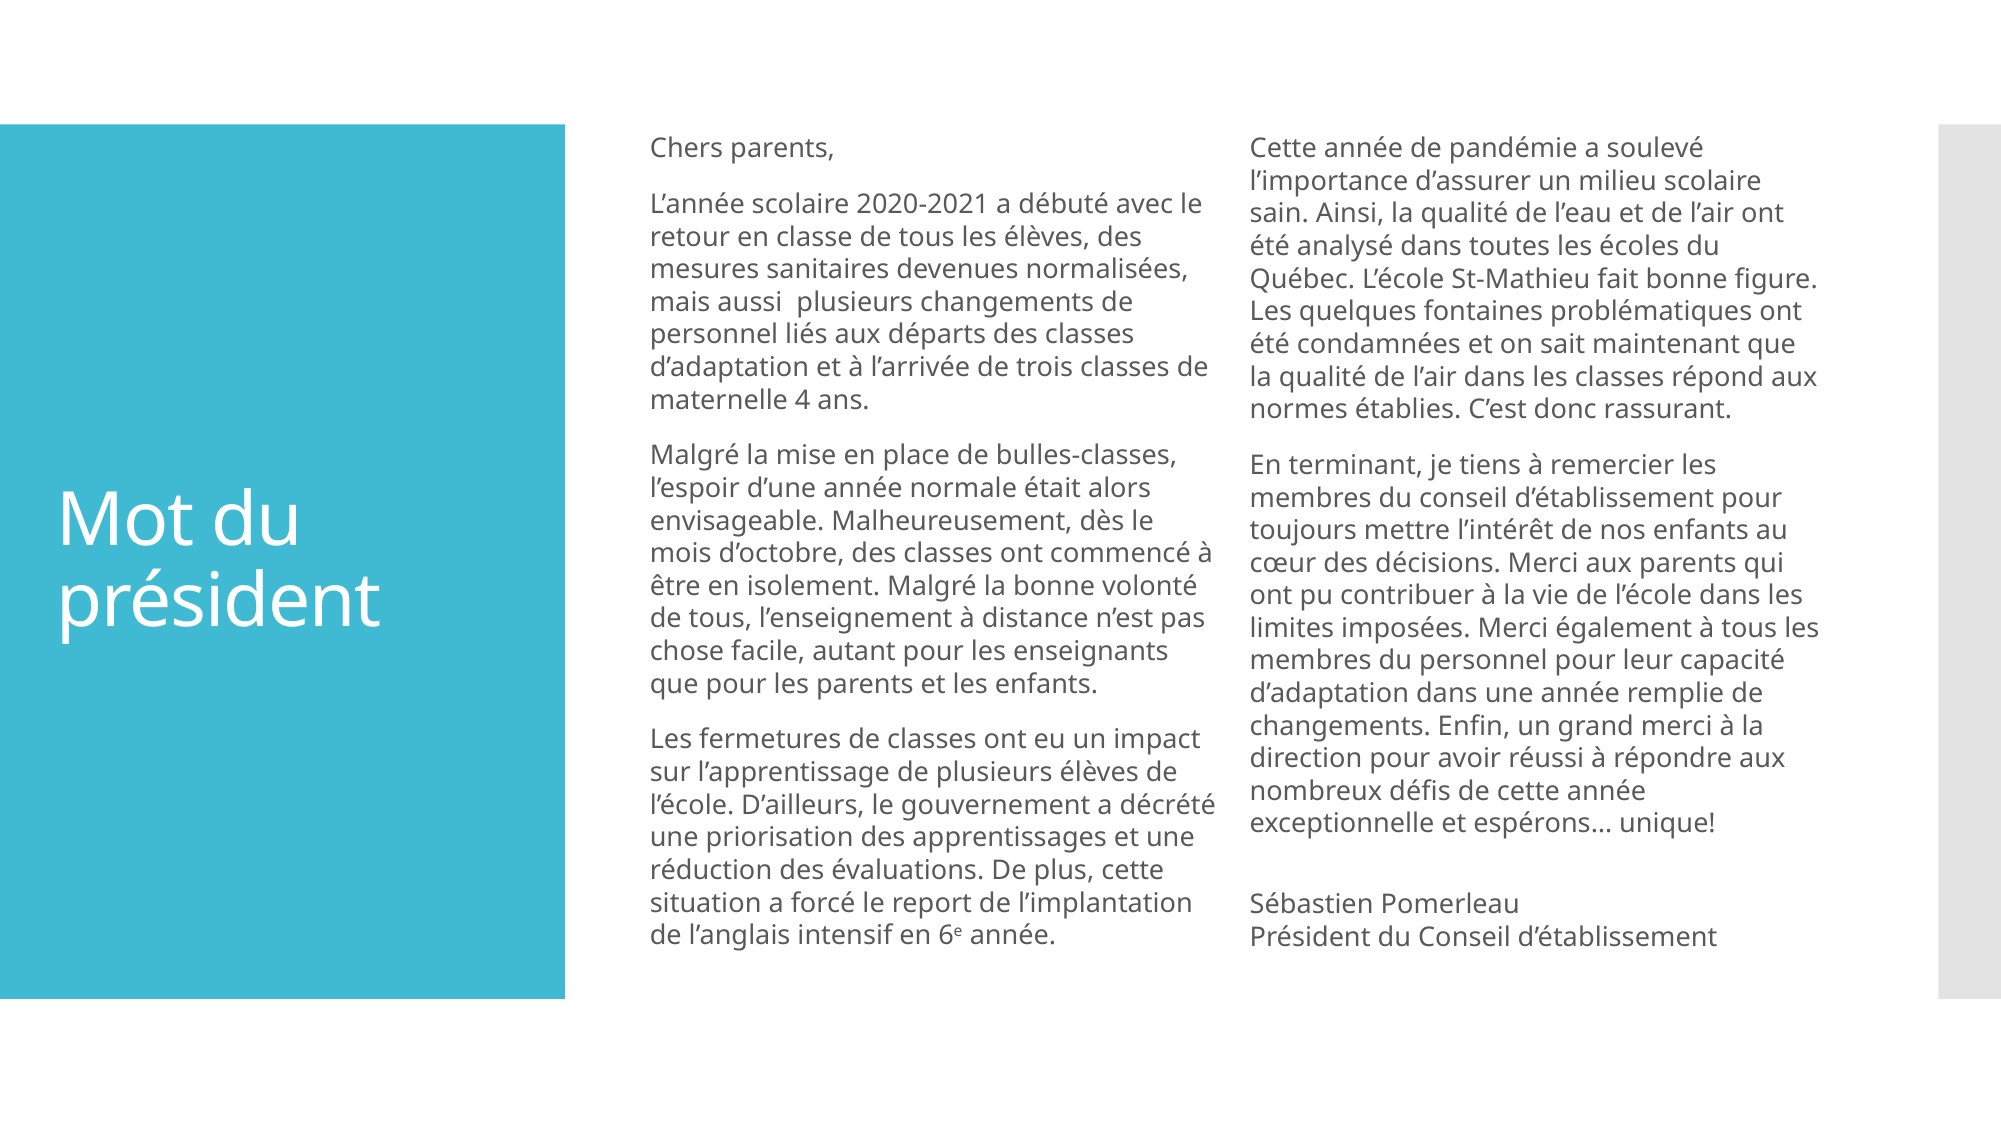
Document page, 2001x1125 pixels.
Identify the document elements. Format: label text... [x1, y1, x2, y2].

list Chers parents, L’année scolaire 2020-2021 a débuté avec le retour en classe de tous les élèves, des mesures sanitaires devenues normalisées, mais aussi plusieurs changements de personnel liés aux départs des classes d’adaptation et à l’arrivée de trois classes de maternelle 4 ans. Malgré la mise en place de bulles-classes, l’espoir d’une année normale était alors envisageable. Malheureusement, dès le mois d’octobre, des classes ont commencé à être en isolement. Malgré la bonne volonté de tous, l’enseignement à distance n’est pas chose facile, autant pour les enseignants que pour les parents et les enfants. Les fermetures de classes ont eu un impact sur l’apprentissage de plusieurs élèves de l’école. D’ailleurs, le gouvernement a décrété une priorisation des apprentissages et une réduction des évaluations. De plus, cette situation a forcé le report de l’implantation de l’anglais intensif en 6e année. Cette année de pandémie a soulevé l’importance d’assurer un milieu scolaire sain. Ainsi, la qualité de l’eau et de l’air ont été analysé dans toutes les écoles du Québec. L’école St-Mathieu fait bonne figure. Les quelques fontaines problématiques ont été condamnées et on sait maintenant que la qualité de l’air dans les classes répond aux normes établies. C’est donc rassurant. En terminant, je tiens à remercier les membres du conseil d’établissement pour toujours mettre l’intérêt de nos enfants au cœur des décisions. Merci aux parents qui ont pu contribuer à la vie de l’école dans les limites imposées. Merci également à tous les membres du personnel pour leur capacité d’adaptation dans une année remplie de changements. Enfin, un grand merci à la direction pour avoir réussi à répondre aux nombreux défis de cette année exceptionnelle et espérons… unique! Sébastien Pomerleau Président du Conseil d’établissement [634, 123, 1835, 997]
title Mot du président [41, 184, 525, 940]
